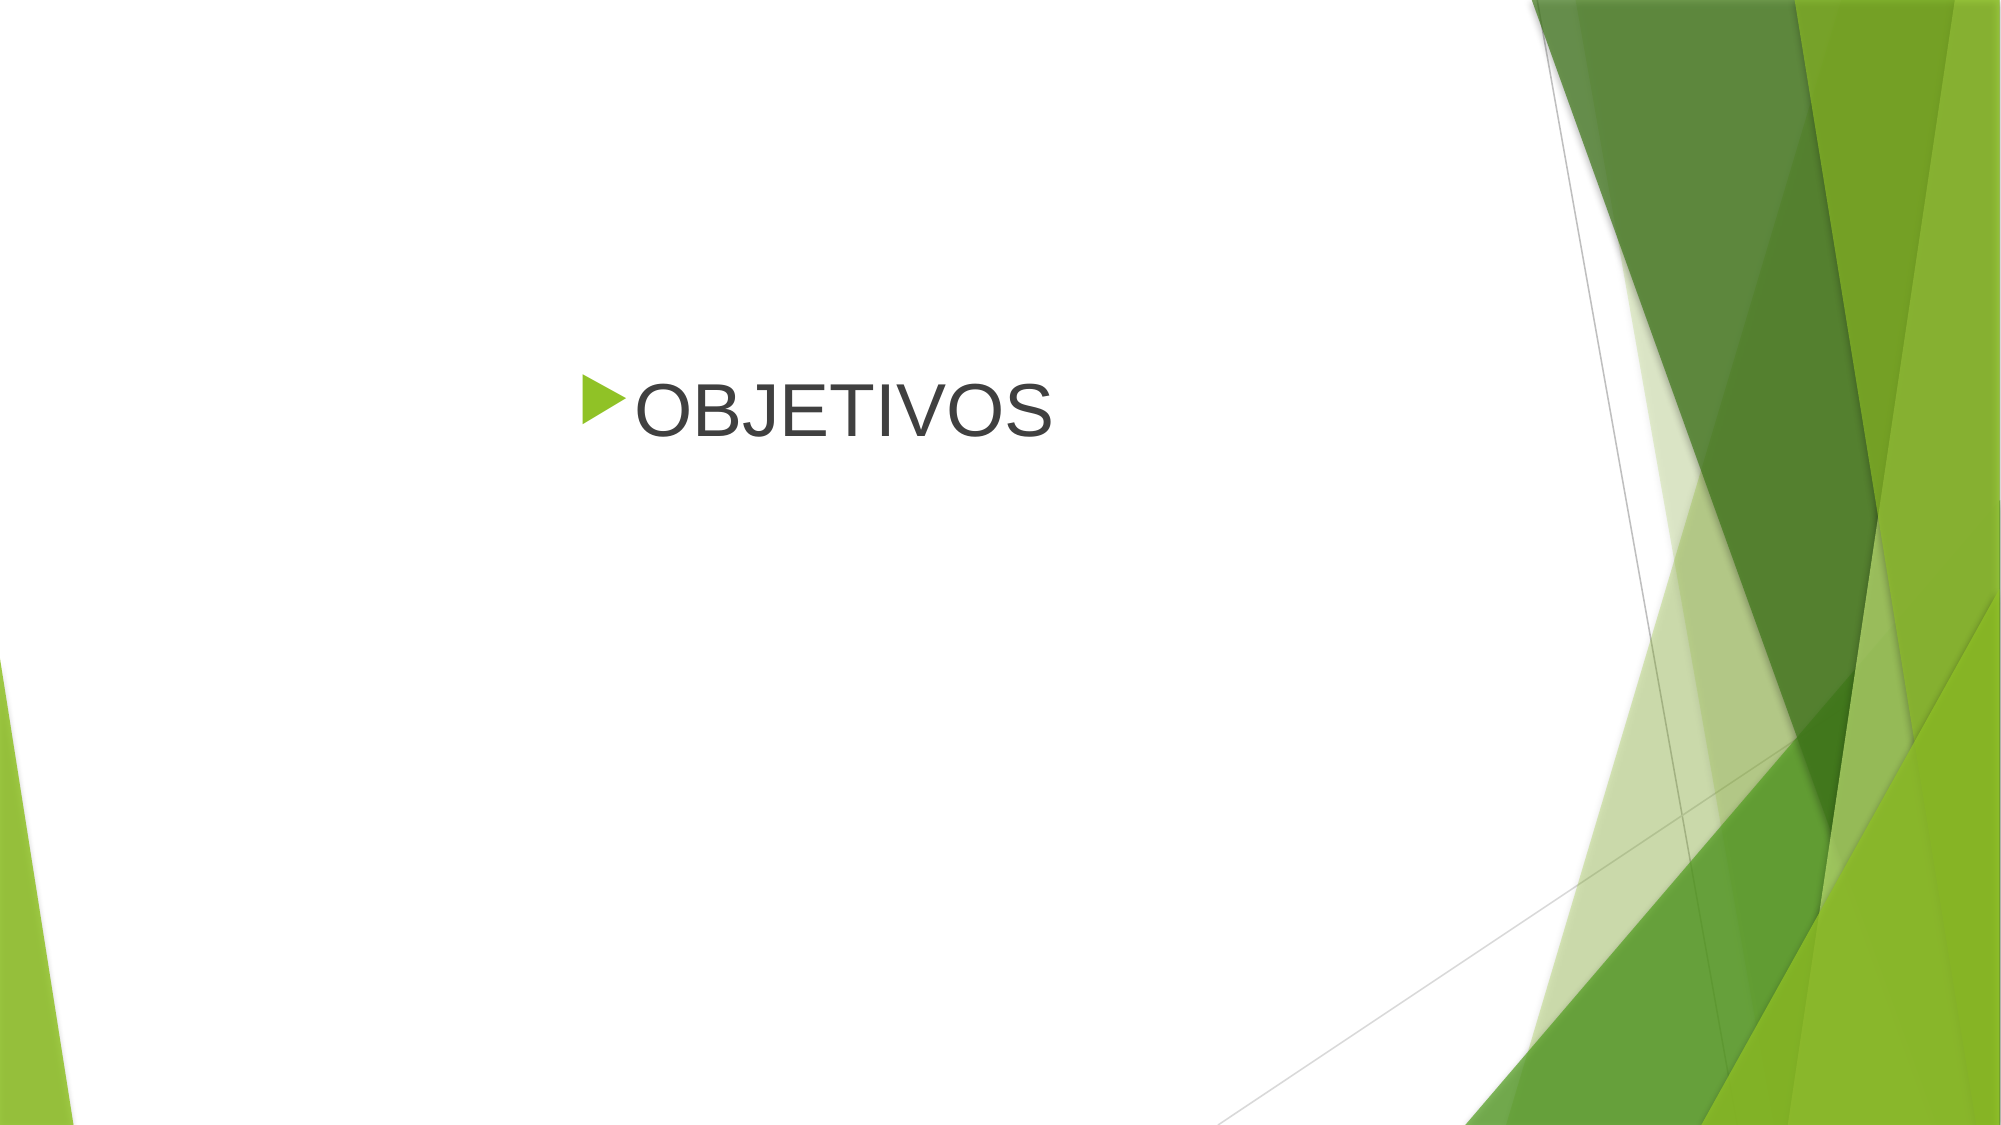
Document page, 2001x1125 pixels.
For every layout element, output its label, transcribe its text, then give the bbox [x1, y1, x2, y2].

list OBJETIVOS [111, 354, 1522, 992]
